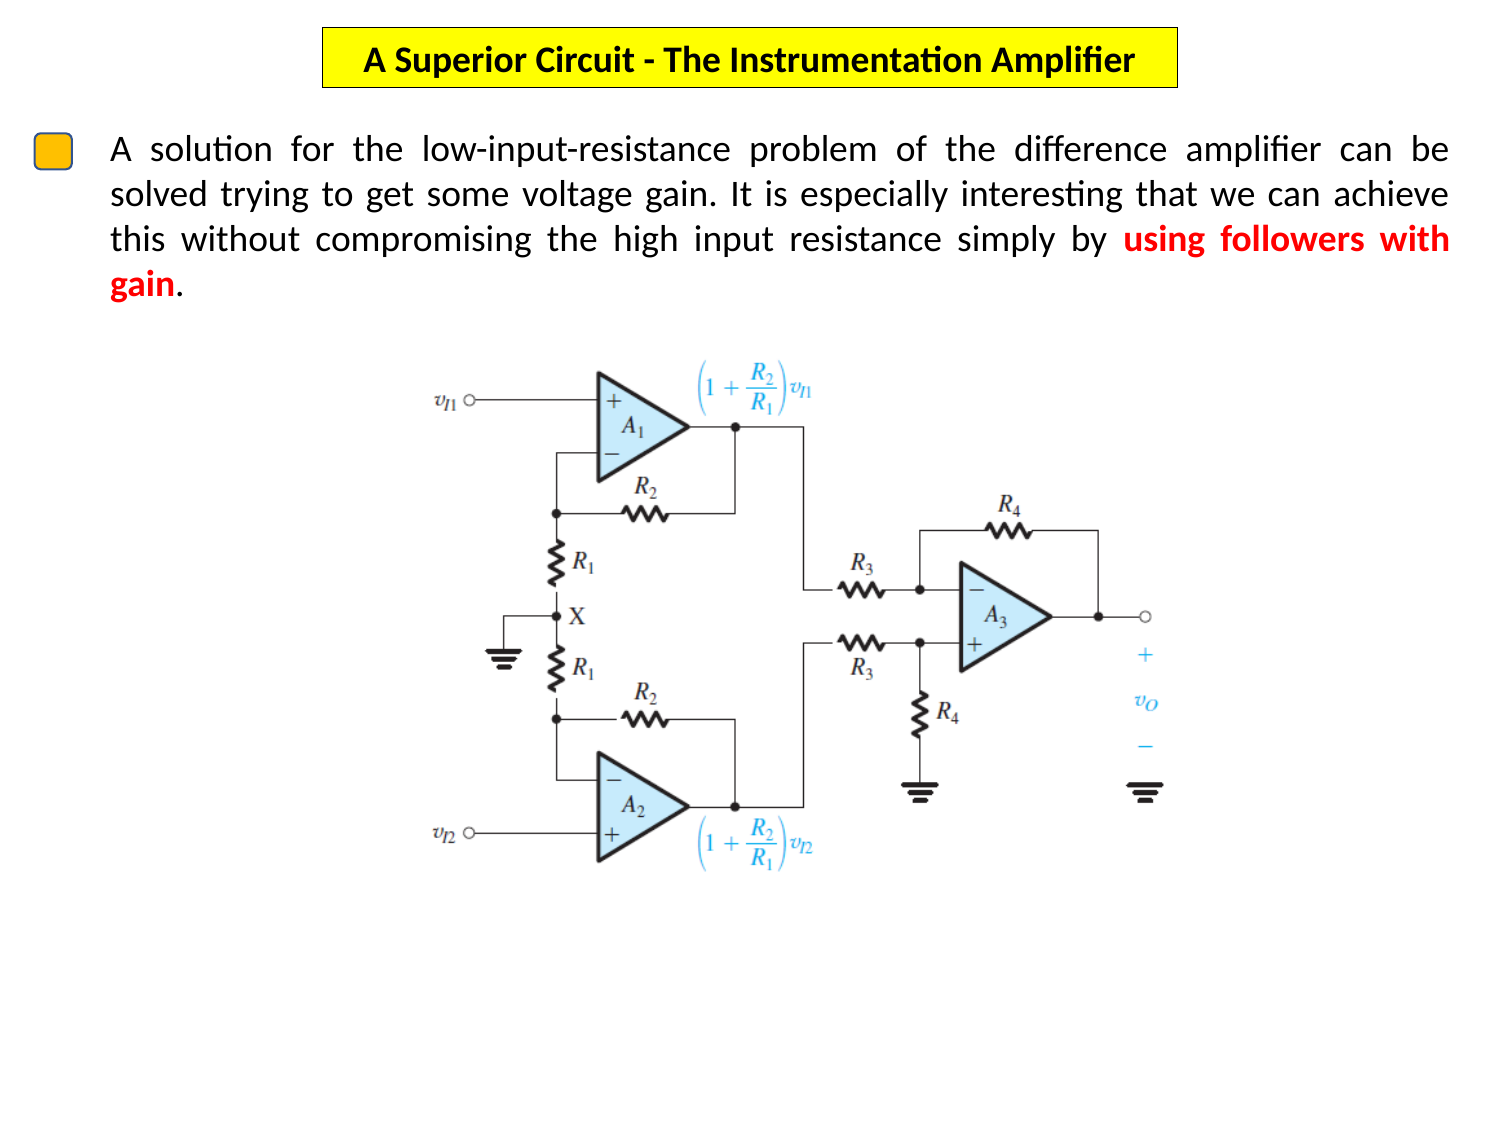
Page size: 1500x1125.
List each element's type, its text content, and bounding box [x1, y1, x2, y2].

text_box A Superior Circuit - The Instrumentation Amplifier [322, 27, 1178, 88]
text_box [33, 132, 73, 171]
picture [308, 341, 1192, 882]
text_box A solution for the low-input-resistance problem of the difference amplifier can be solved trying to get some voltage gain. It is especially interesting that we can achieve this without compromising the high input resistance simply by using followers with gain. [95, 116, 1466, 312]
